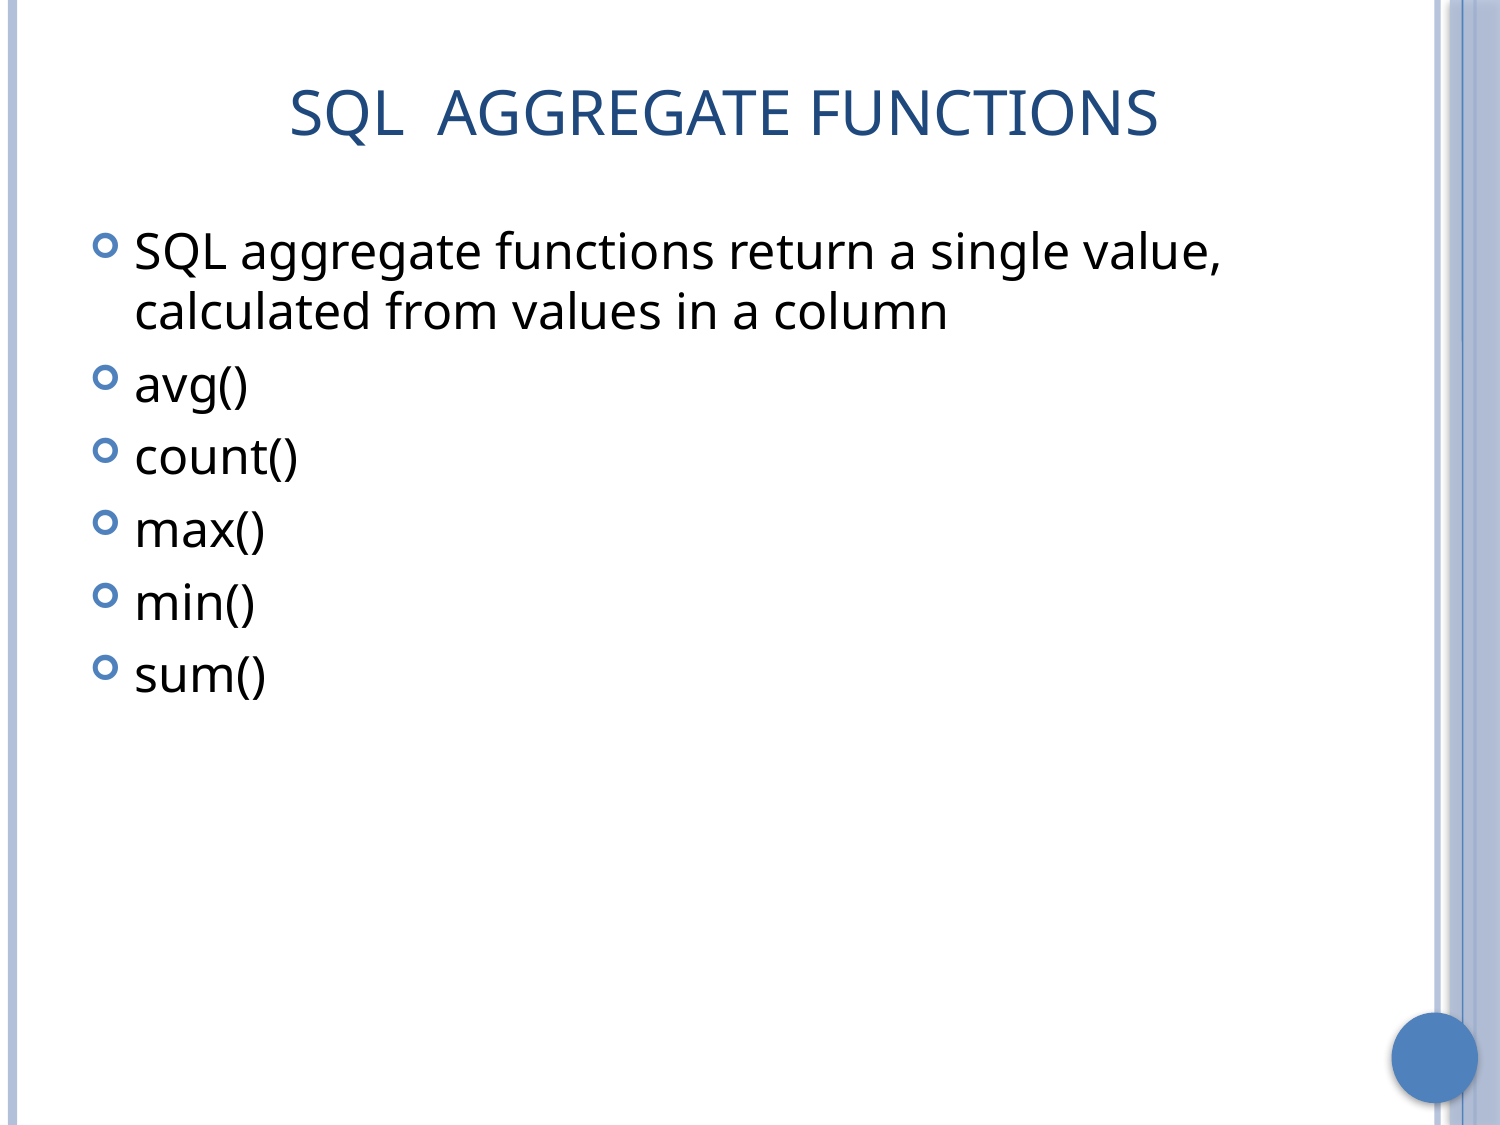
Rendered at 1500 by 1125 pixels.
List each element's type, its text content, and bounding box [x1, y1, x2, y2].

title SQL Aggregate Functions [75, 45, 1375, 175]
list SQL aggregate functions return a single value, calculated from values in a column avg() count() max() min() sum() [75, 212, 1375, 1062]
